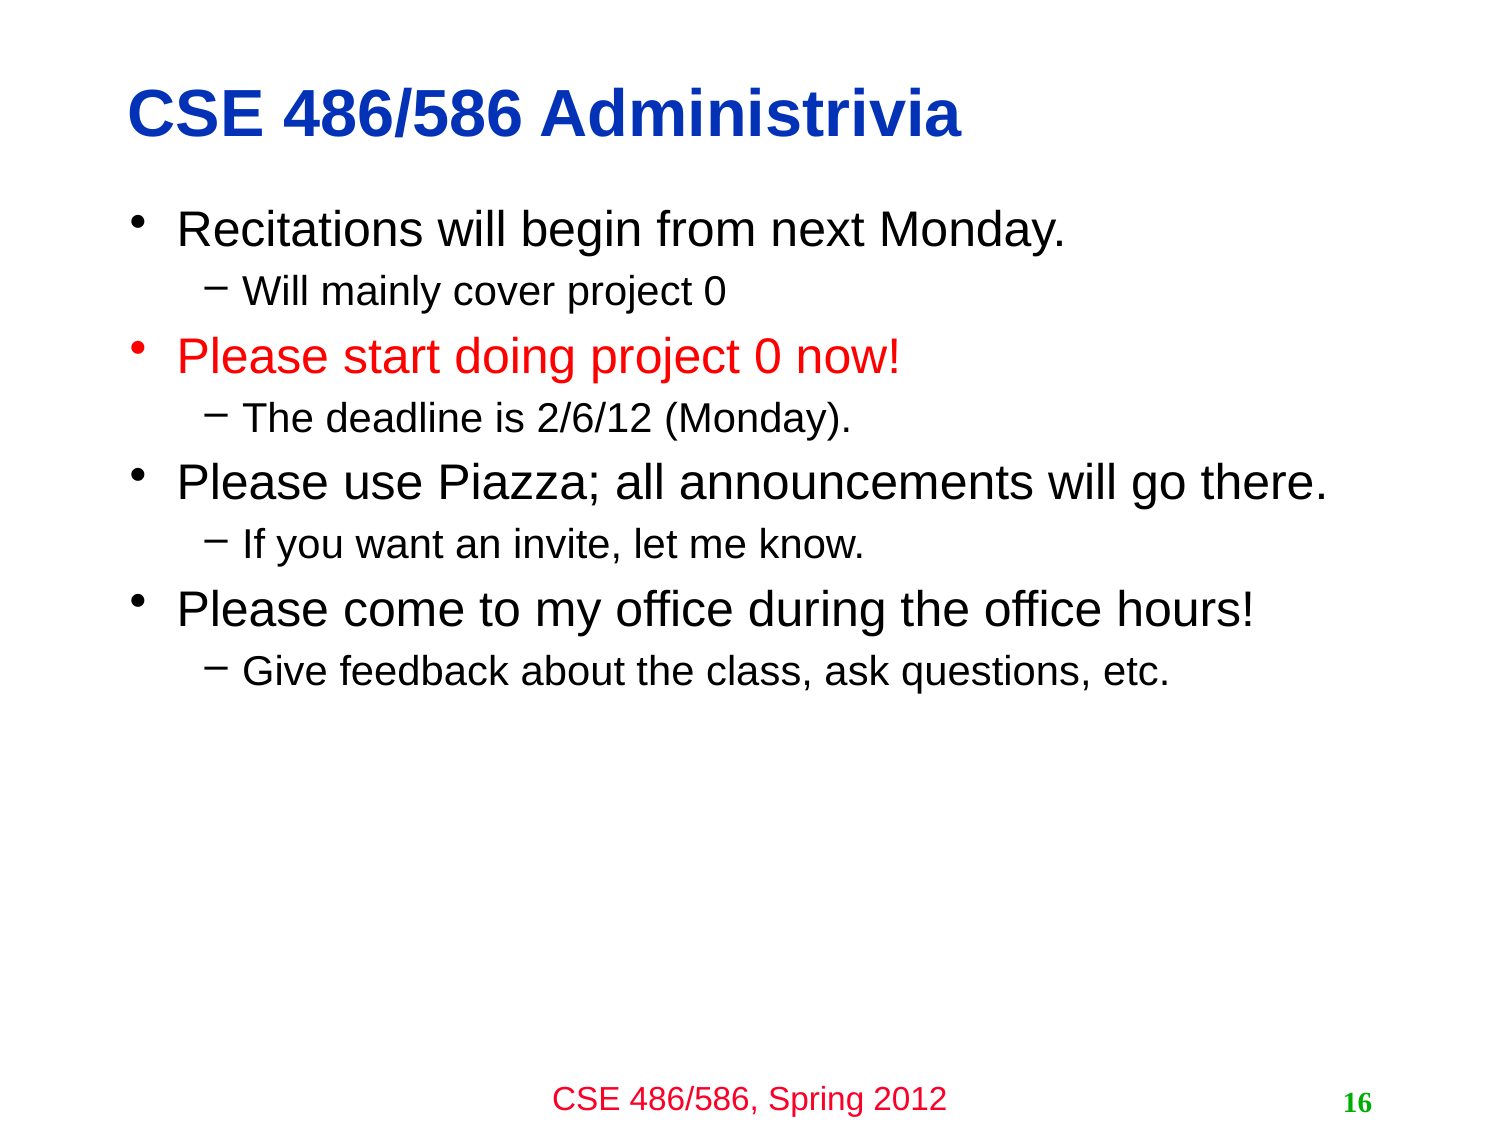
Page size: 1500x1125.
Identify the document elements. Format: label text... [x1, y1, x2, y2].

slide_number 16 [1074, 1076, 1388, 1125]
title CSE 486/586 Administrivia [112, 53, 1310, 176]
list Recitations will begin from next Monday. Will mainly cover project 0 Please start doing project 0 now! The deadline is 2/6/12 (Monday). Please use Piazza; all announcements will go there. If you want an invite, let me know. Please come to my office during the office hours! Give feedback about the class, ask questions, etc. [114, 195, 1376, 1005]
